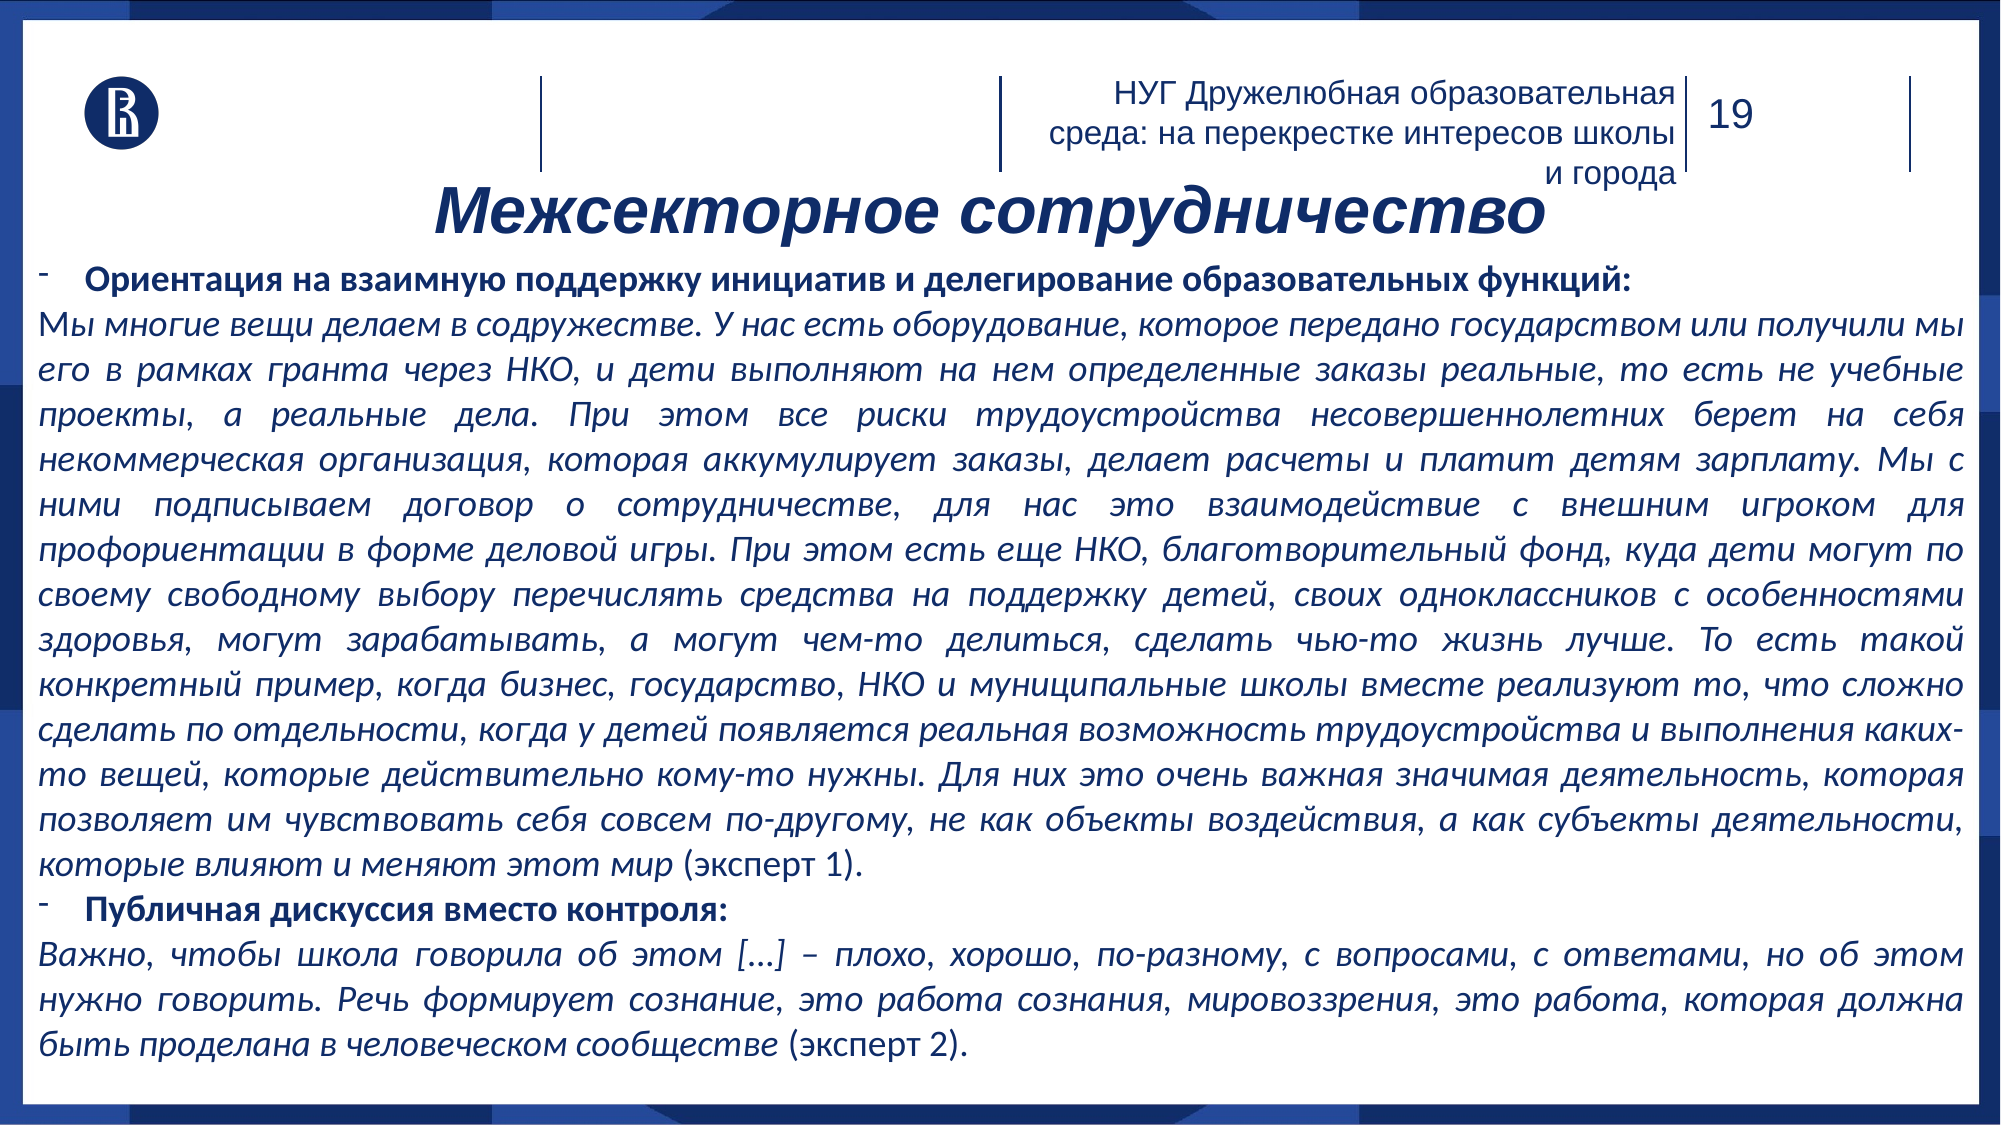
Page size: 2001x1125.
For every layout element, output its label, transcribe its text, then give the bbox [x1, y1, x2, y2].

picture [0, 0, 2001, 1125]
list НУГ Дружелюбная образовательная среда: на перекрестке интересов школы и города [1026, 71, 1677, 168]
text_box Ориентация на взаимную поддержку инициатив и делегирование образовательных функций: Мы многие вещи делаем в содружестве. У нас есть оборудование, которое передано государством или получили мы его в рамках гранта через НКО, и дети выполняют на нем определенные заказы реальные, то есть не учебные проекты, а реальные дела. При этом все риски трудоустройства несовершеннолетних берет на себя некоммерческая организация, которая аккумулирует заказы, делает расчеты и платит детям зарплату. Мы с ними подписываем договор о сотрудничестве, для нас это взаимодействие с внешним игроком для профориентации в форме деловой игры. При этом есть еще НКО, благотворительный фонд, куда дети могут по своему свободному выбору перечислять средства на поддержку детей, своих одноклассников с особенностями здоровья, могут зарабатывать, а могут чем-то делиться, сделать чью-то жизнь лучше. То есть такой конкретный пример, когда бизнес, государство, НКО и муниципальные школы вместе реализуют то, что сложно сделать по отдельности, когда у детей появляется реальная возможность трудоустройства и выполнения каких-то вещей, которые действительно кому-то нужны. Для них это очень важная значимая деятельность, которая позволяет им чувствовать себя совсем по-другому, не как объекты воздействия, а как субъекты деятельности, которые влияют и меняют этот мир (эксперт 1). Публичная дискуссия вместо контроля: Важно, чтобы школа говорила об этом […] – плохо, хорошо, по-разному, с вопросами, с ответами, но об этом нужно говорить. Речь формирует сознание, это работа сознания, мировоззрения, это работа, которая должна быть проделана в человеческом сообществе (эксперт 2). [22, 246, 1982, 1125]
title Межсекторное сотрудничество [22, 166, 1959, 238]
